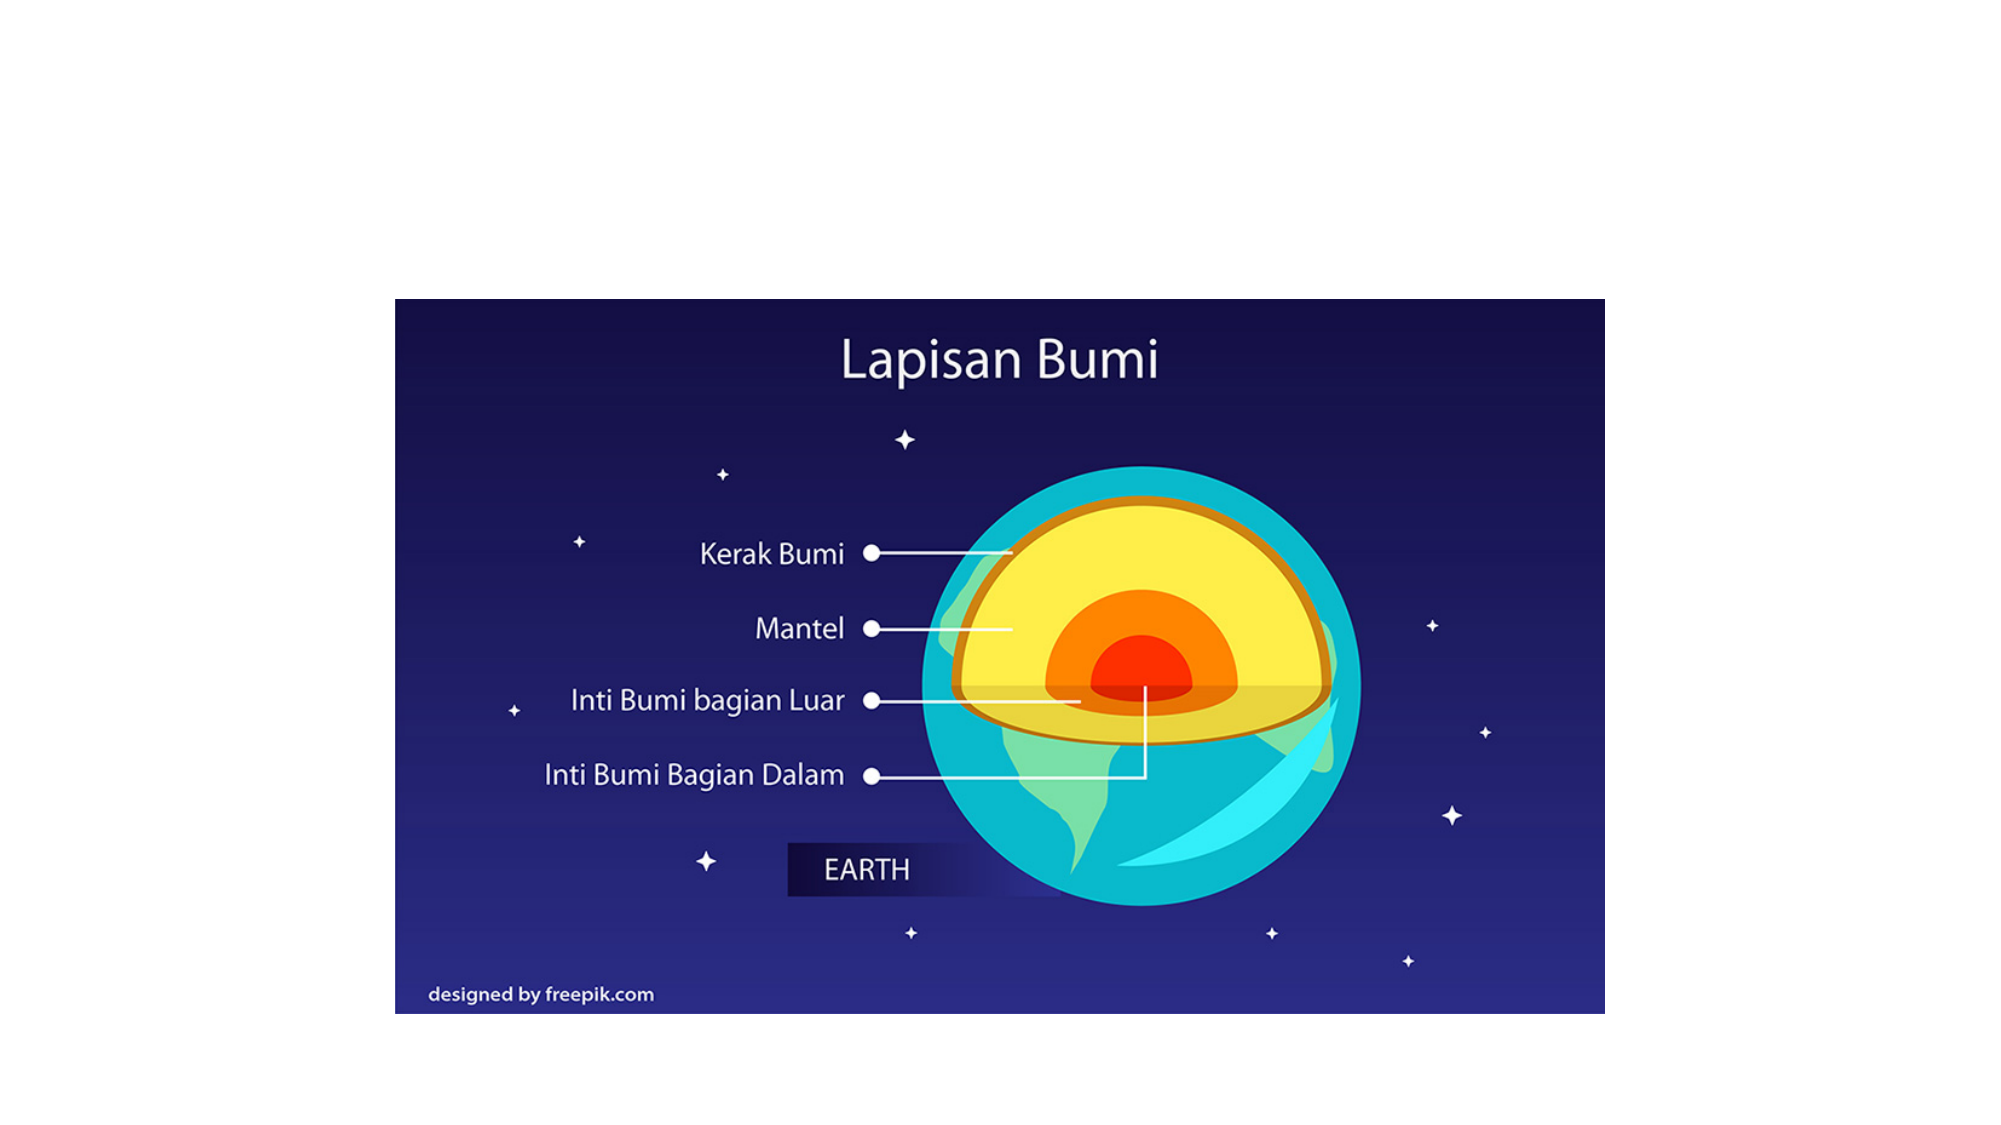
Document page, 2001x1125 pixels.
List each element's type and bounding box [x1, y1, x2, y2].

list [395, 299, 1605, 1014]
